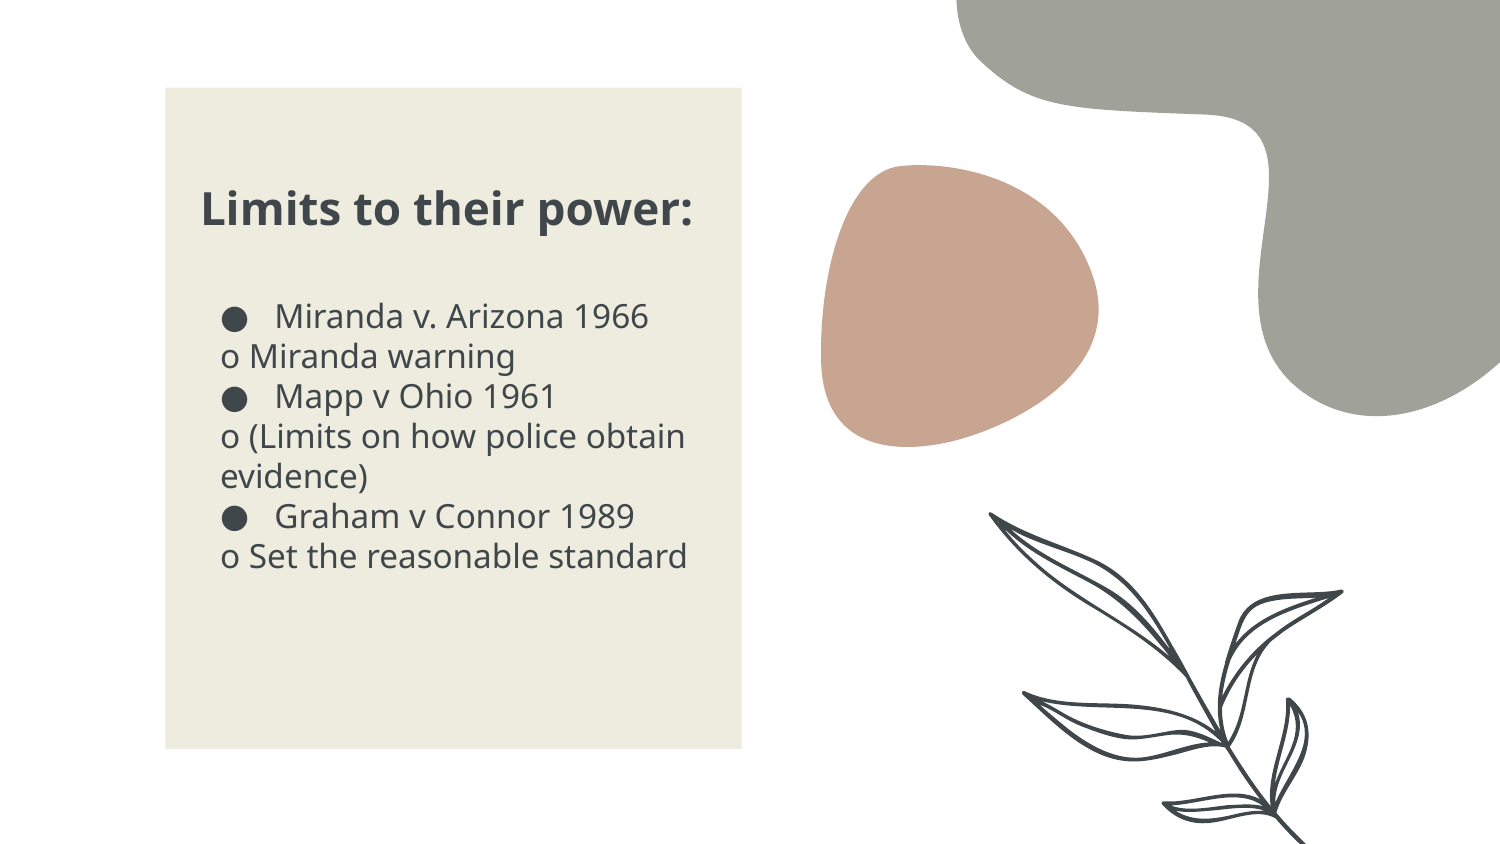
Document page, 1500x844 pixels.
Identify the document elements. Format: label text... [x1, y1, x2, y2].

text_box Limits to their power: [171, 163, 723, 250]
text_box [956, 0, 1500, 417]
text_box [165, 87, 742, 749]
text_box [988, 512, 1344, 844]
text_box Miranda v. Arizona 1966 o Miranda warning Mapp v Ohio 1961 o (Limits on how police obtain evidence) Graham v Connor 1989 o Set the reasonable standard [184, 280, 720, 699]
text_box [820, 165, 1099, 447]
